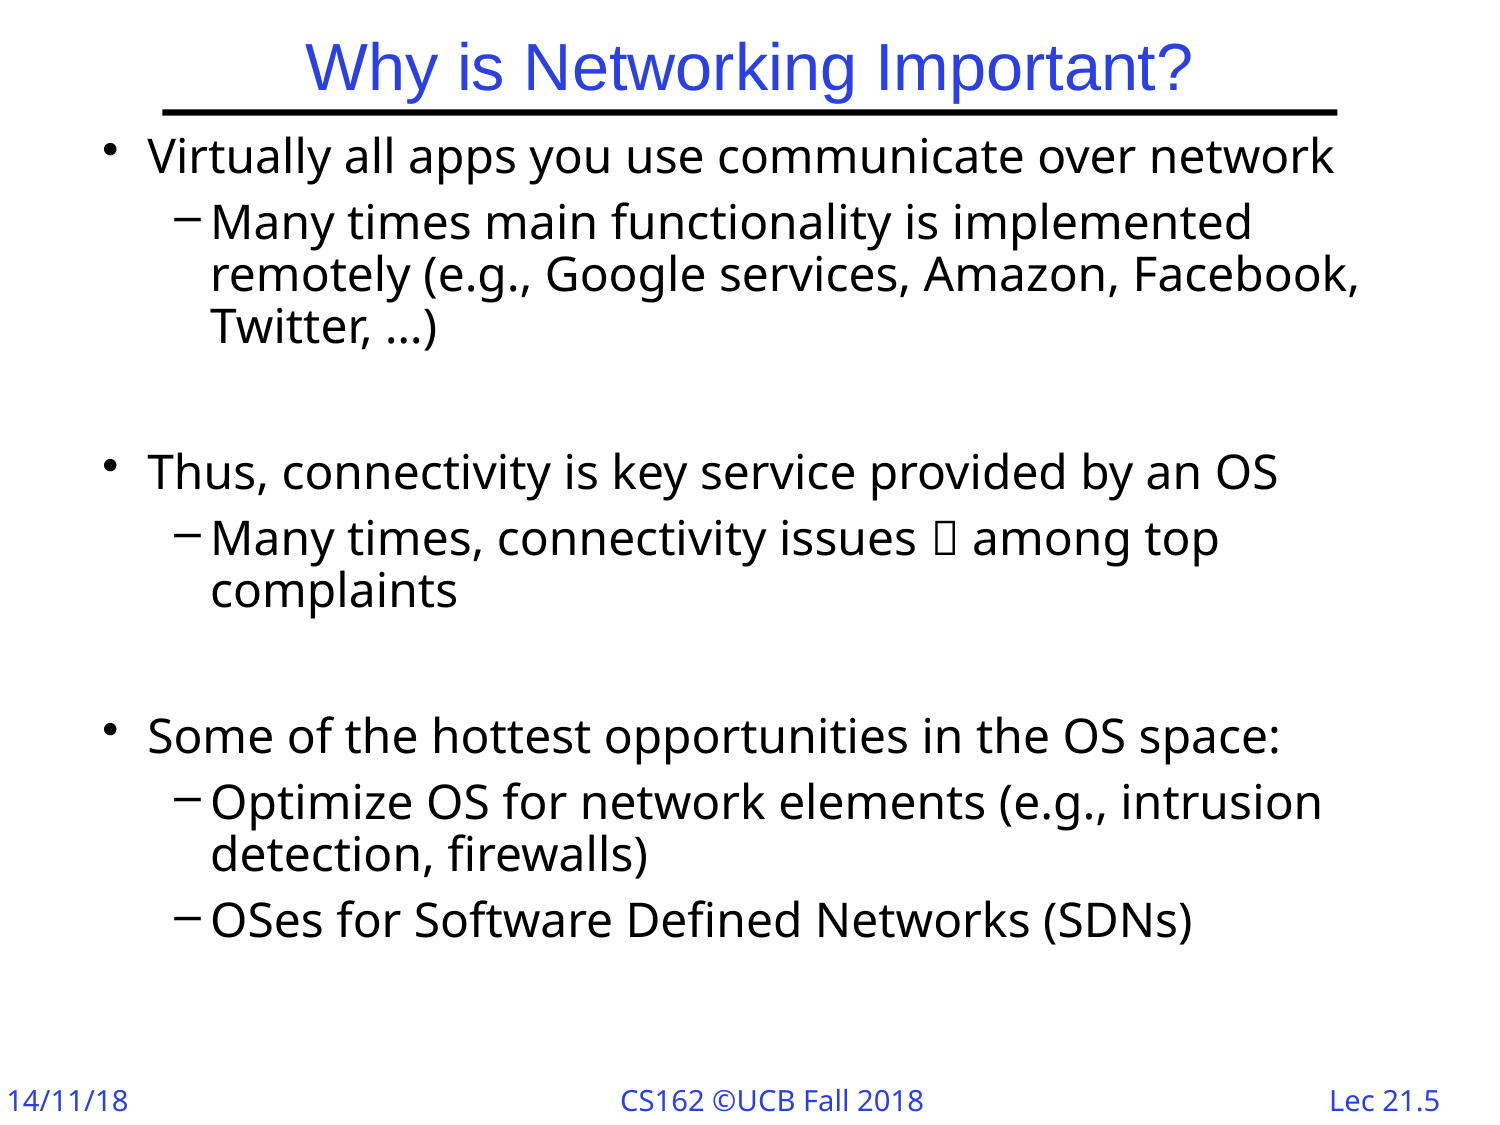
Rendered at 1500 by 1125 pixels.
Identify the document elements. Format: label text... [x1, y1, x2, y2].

list Virtually all apps you use communicate over network Many times main functionality is implemented remotely (e.g., Google services, Amazon, Facebook, Twitter, …) Thus, connectivity is key service provided by an OS Many times, connectivity issues  among top complaints Some of the hottest opportunities in the OS space: Optimize OS for network elements (e.g., intrusion detection, firewalls) OSes for Software Defined Networks (SDNs) [87, 125, 1438, 963]
title Why is Networking Important? [162, 24, 1338, 113]
